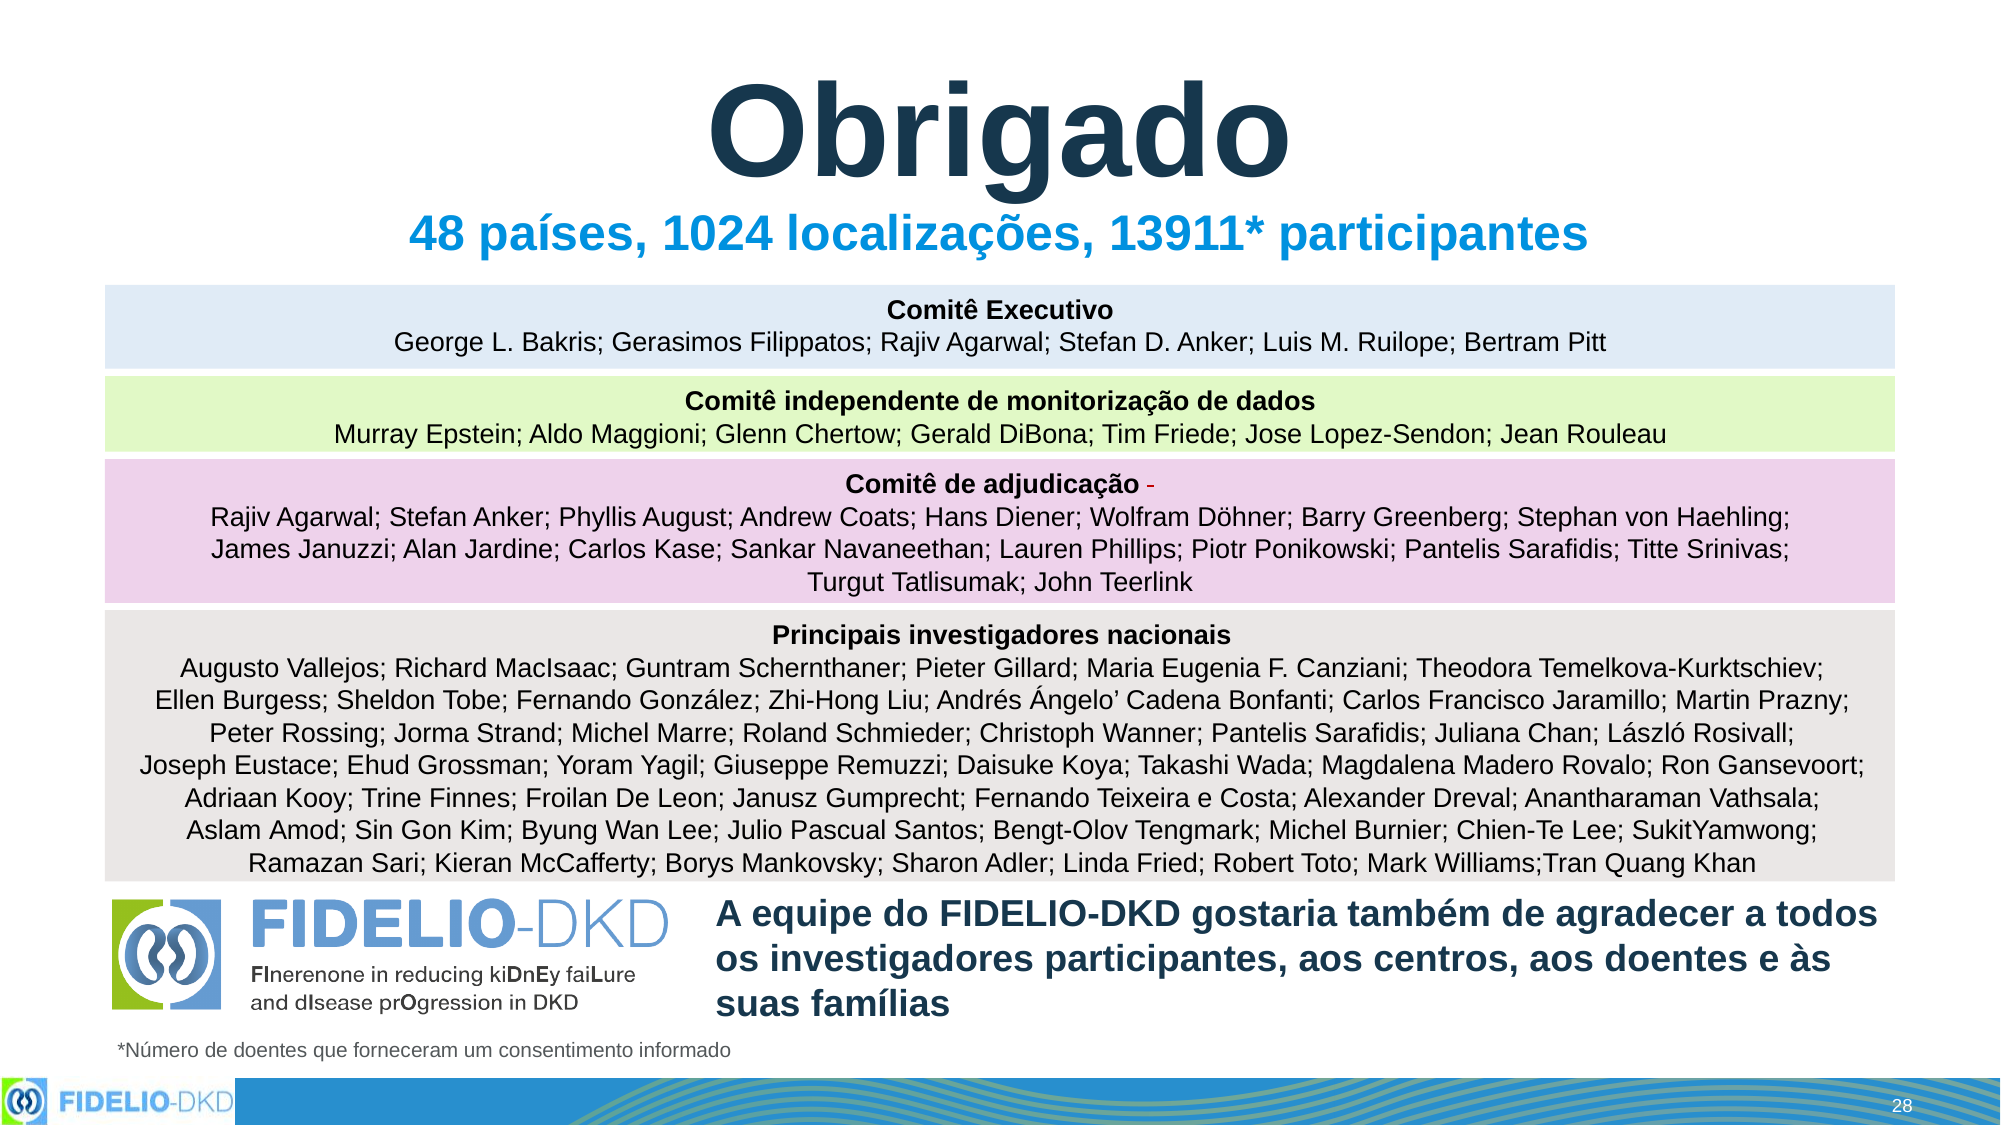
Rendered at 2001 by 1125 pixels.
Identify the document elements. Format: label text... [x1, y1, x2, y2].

title Obrigado [105, 54, 1895, 213]
footer *Número de doentes que forneceram um consentimento informado [102, 986, 1414, 1070]
list 48 países, 1024 localizações, 13911* participantes [355, 213, 1645, 274]
picture [0, 0, 2001, 1125]
slide_number 28 [1891, 1085, 1954, 1124]
list A equipe do FIDELIO-DKD gostaria também de agradecer a todos os investigadores participantes, aos centros, aos doentes e às suas famílias [700, 897, 1916, 1015]
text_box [104, 284, 1895, 882]
